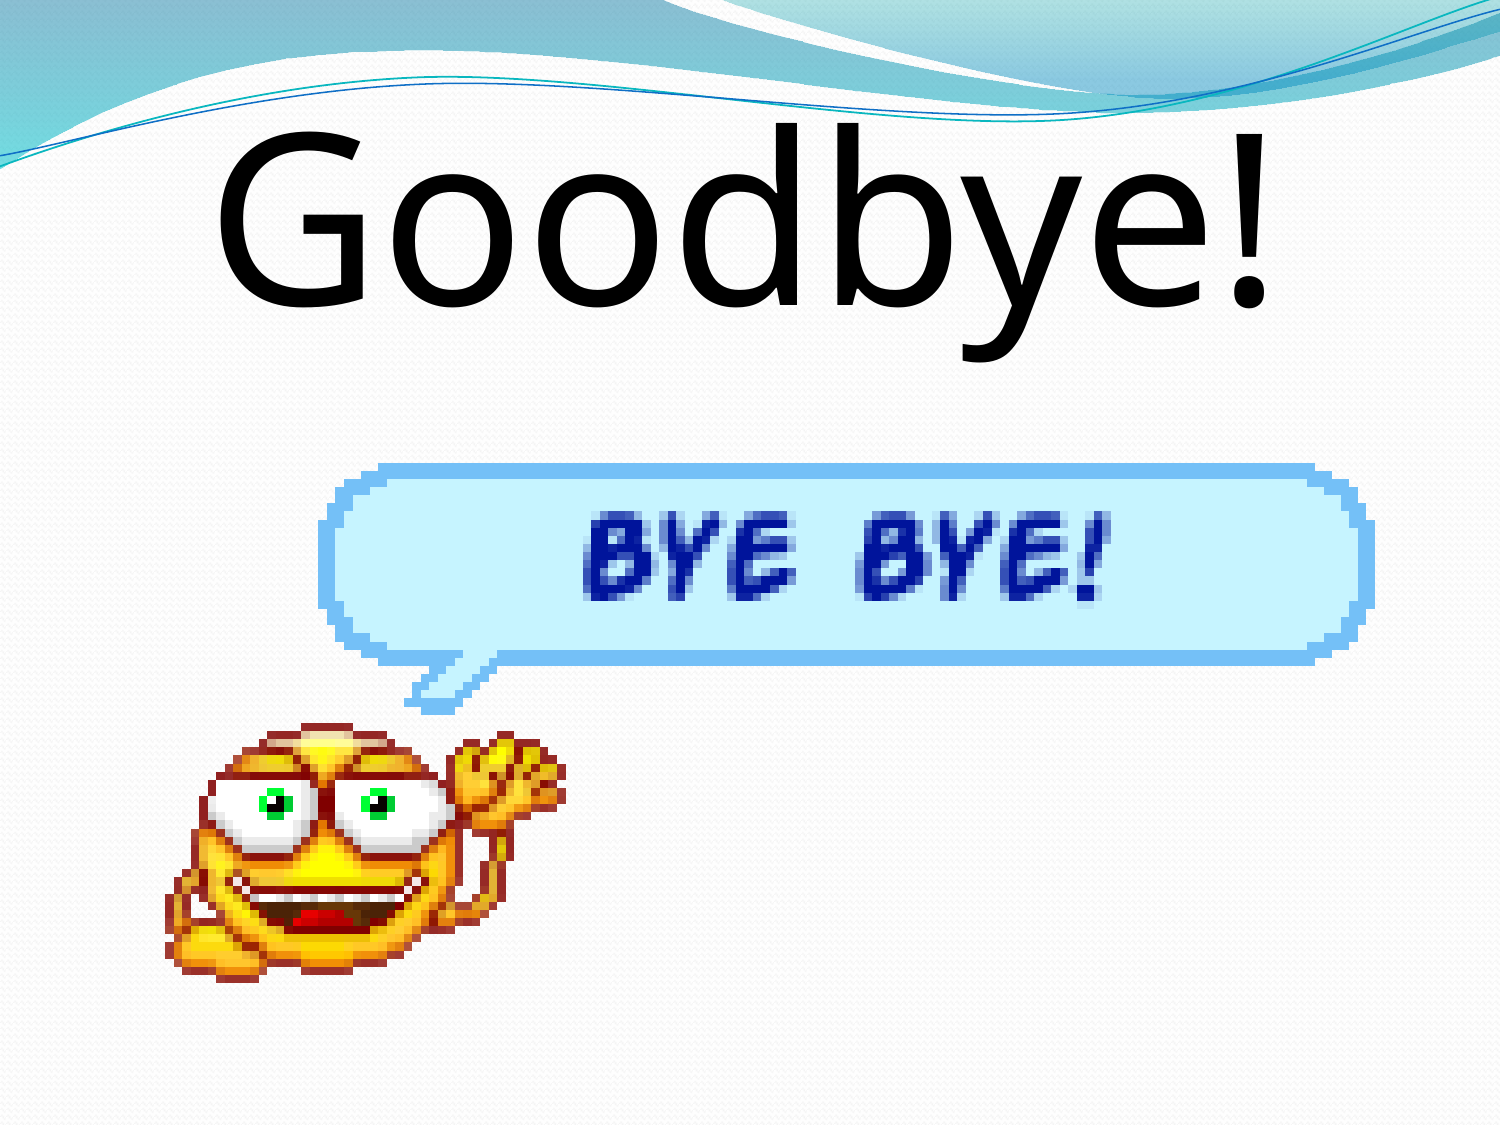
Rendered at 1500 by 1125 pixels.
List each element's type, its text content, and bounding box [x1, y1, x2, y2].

list Goodbye! [93, 58, 1395, 317]
picture [140, 398, 1419, 1009]
